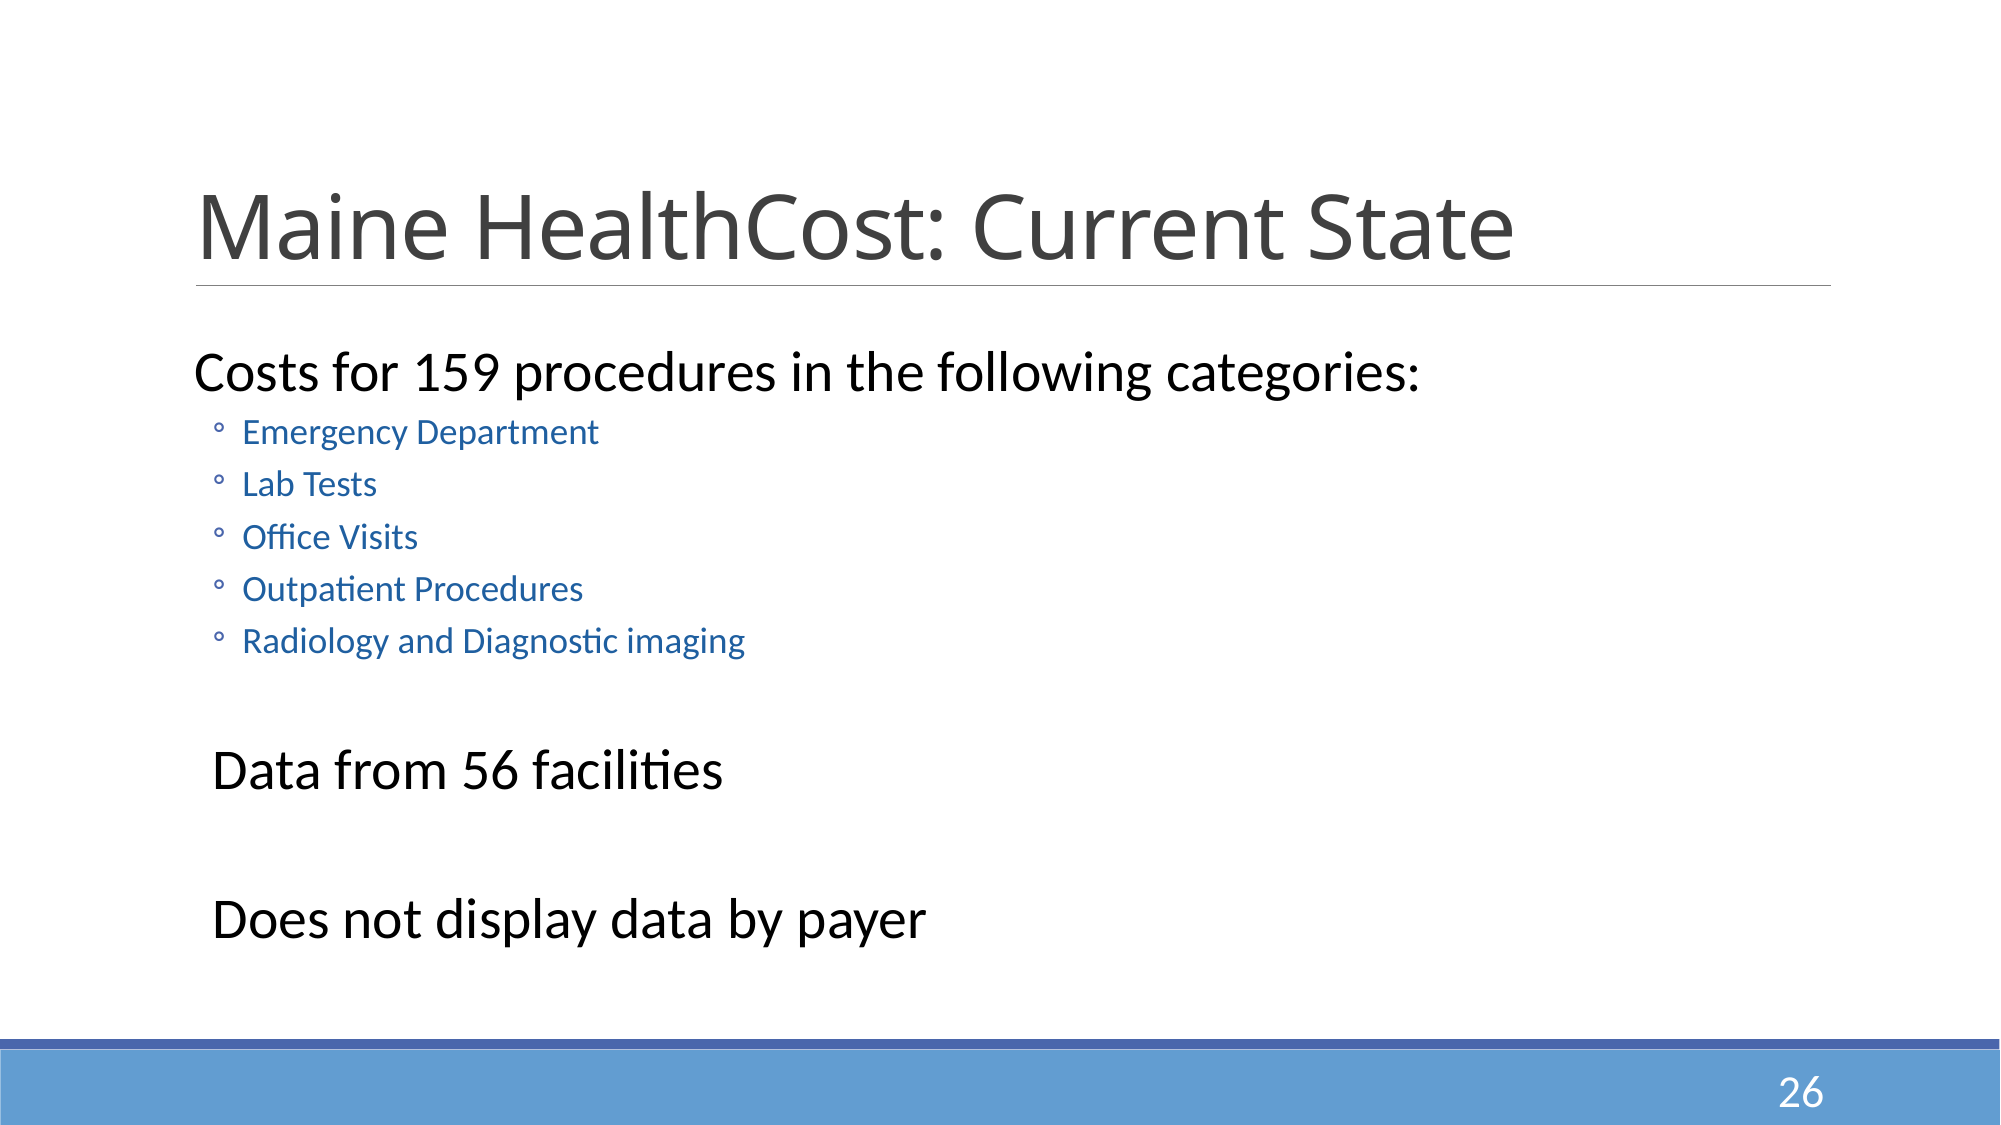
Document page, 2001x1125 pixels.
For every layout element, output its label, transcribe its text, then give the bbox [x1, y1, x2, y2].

title Maine HealthCost: Current State [180, 47, 1840, 285]
slide_number 26 [1624, 1059, 1840, 1120]
list Costs for 159 procedures in the following categories: Emergency Department Lab Tests Office Visits Outpatient Procedures Radiology and Diagnostic imaging Data from 56 facilities Does not display data by payer [180, 334, 1840, 963]
